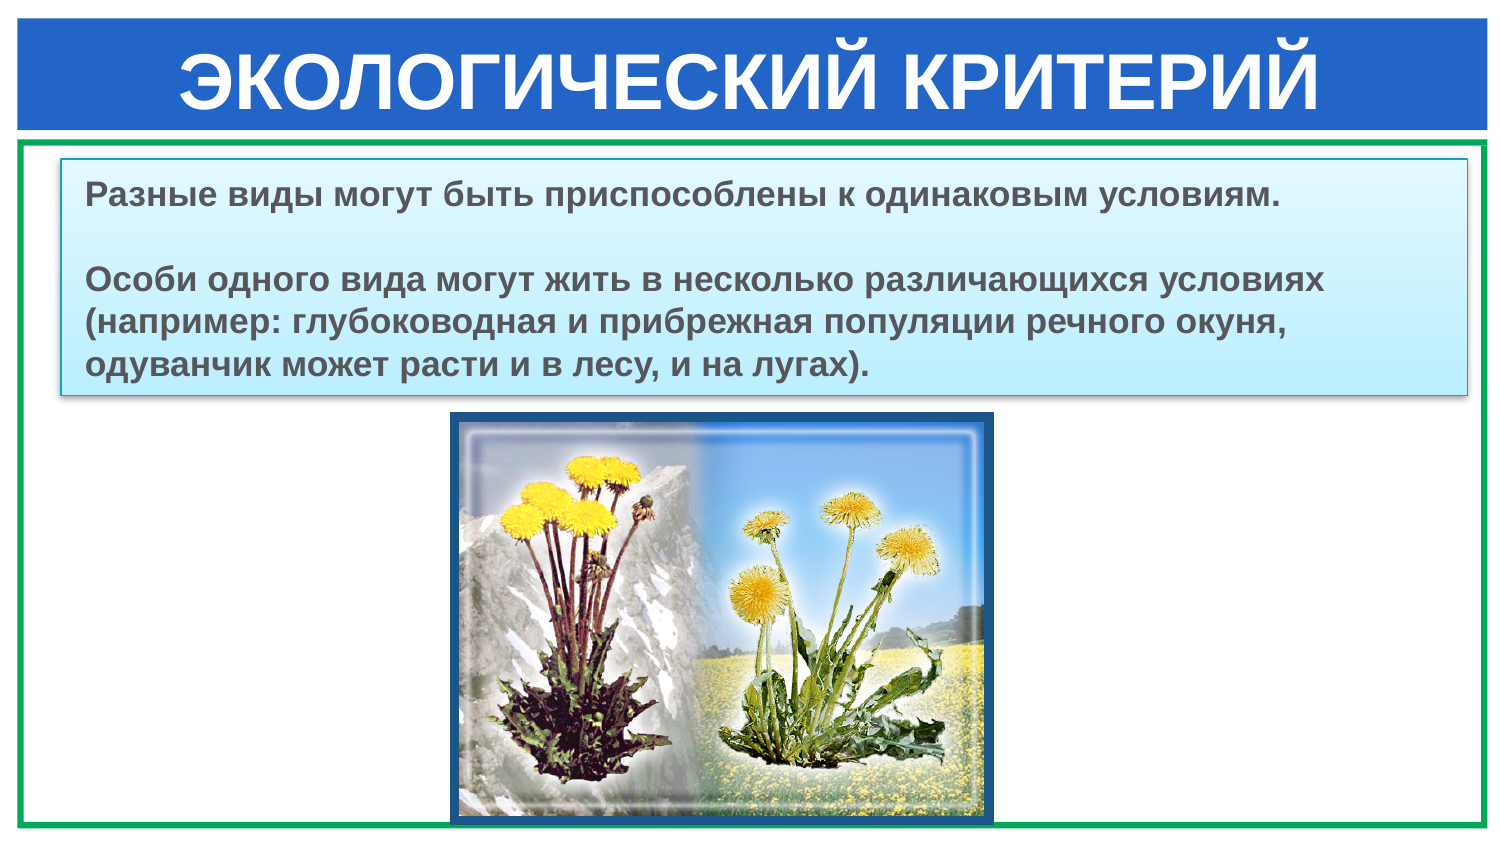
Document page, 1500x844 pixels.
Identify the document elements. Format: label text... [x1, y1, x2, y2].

picture [459, 421, 985, 816]
text_box Разные виды могут быть приспособлены к одинаковым условиям. Особи одного вида могут жить в несколько различающихся условиях (например: глубоководная и прибрежная популяции речного окуня, одуванчик может расти и в лесу, и на лугах). [60, 158, 1468, 396]
title ЭКОЛОГИЧЕСКИЙ КРИТЕРИЙ [28, 34, 1472, 136]
